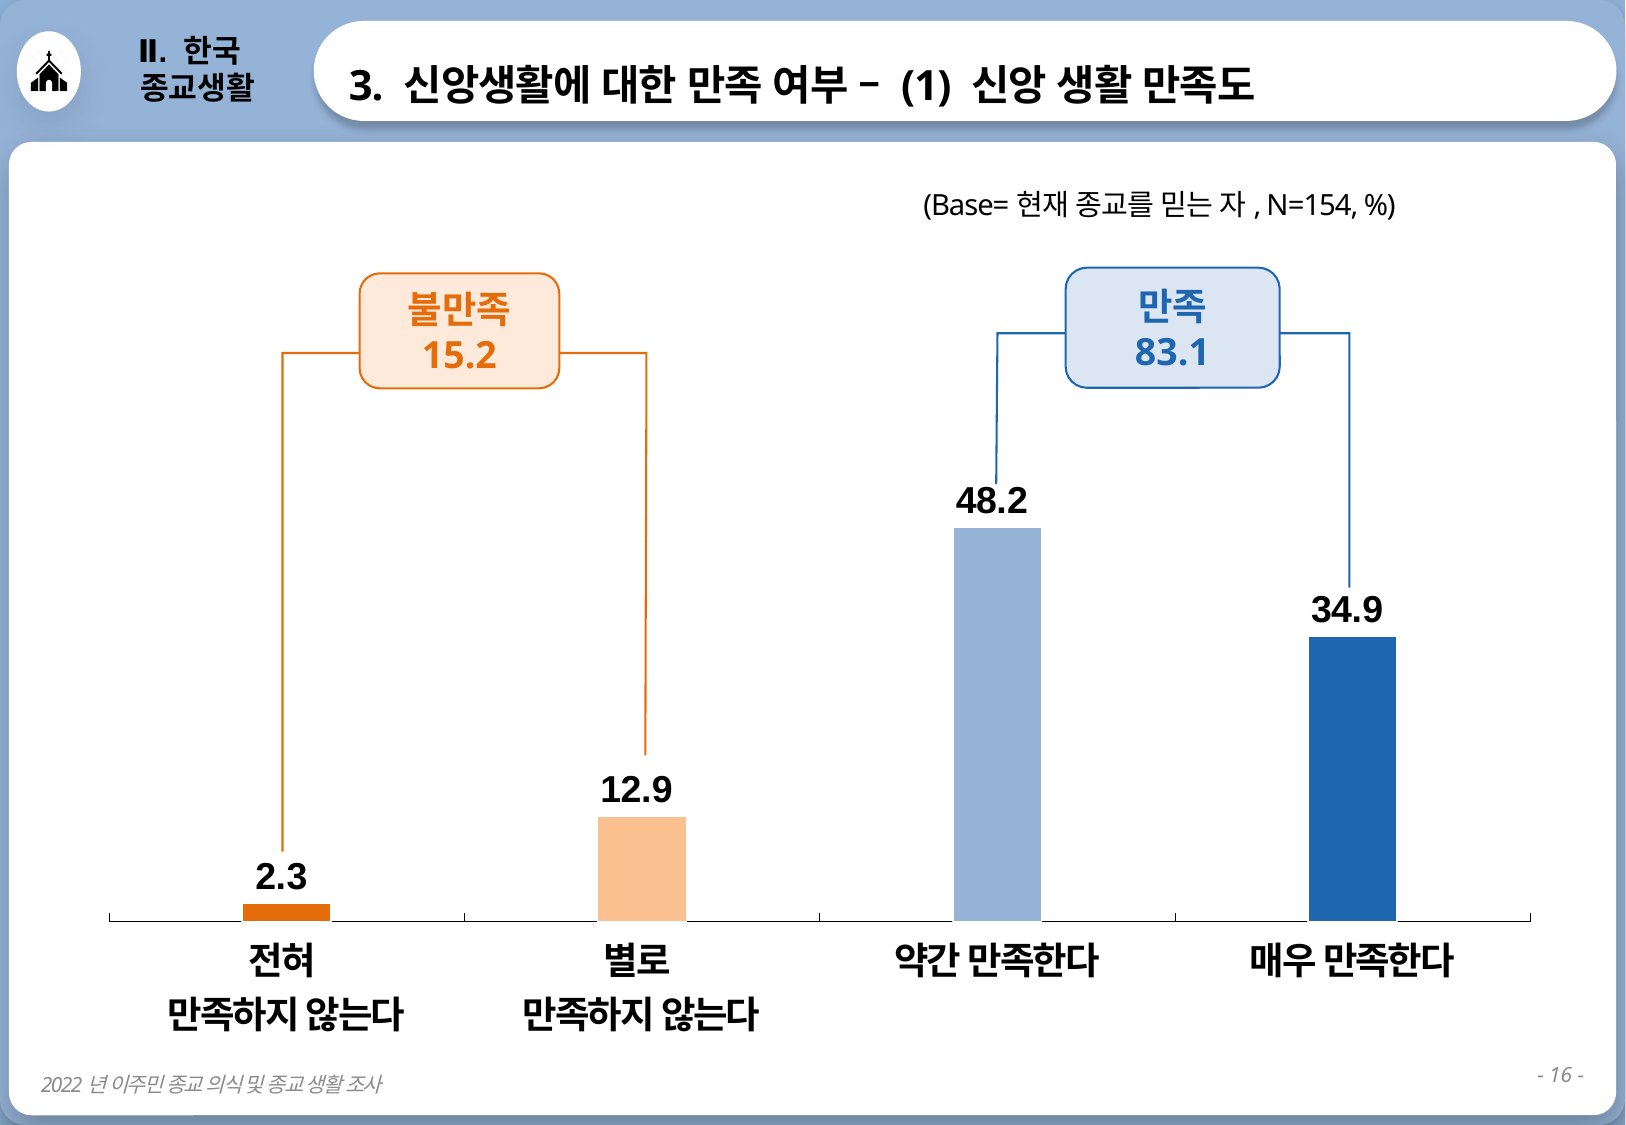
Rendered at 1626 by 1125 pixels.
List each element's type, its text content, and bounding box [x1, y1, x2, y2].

text_box [281, 351, 362, 379]
table_header 전혀 만족하지 않는다 [109, 939, 464, 1021]
text_box 불만족 15.2 [359, 273, 560, 379]
picture [30, 50, 35, 92]
table_header 별로 만족하지 않는다 [464, 939, 819, 1021]
text_box [557, 351, 648, 379]
text_box [1277, 332, 1351, 379]
text_box (Base=현재 종교를 믿는 자, N=154, %) [908, 157, 1411, 229]
text_box 3. 신앙생활에 대한 만족 여부 – (1) 신앙 생활 만족도 [278, 21, 1353, 117]
text_box [996, 332, 1069, 379]
text_box Ⅱ. 한국 종교생활 [35, 23, 278, 114]
table_header 매우 만족한다 [1175, 939, 1530, 1021]
table_header 약간 만족한다 [819, 939, 1175, 1021]
text_box 만족 83.1 [1065, 267, 1280, 379]
chart [79, 379, 1558, 939]
